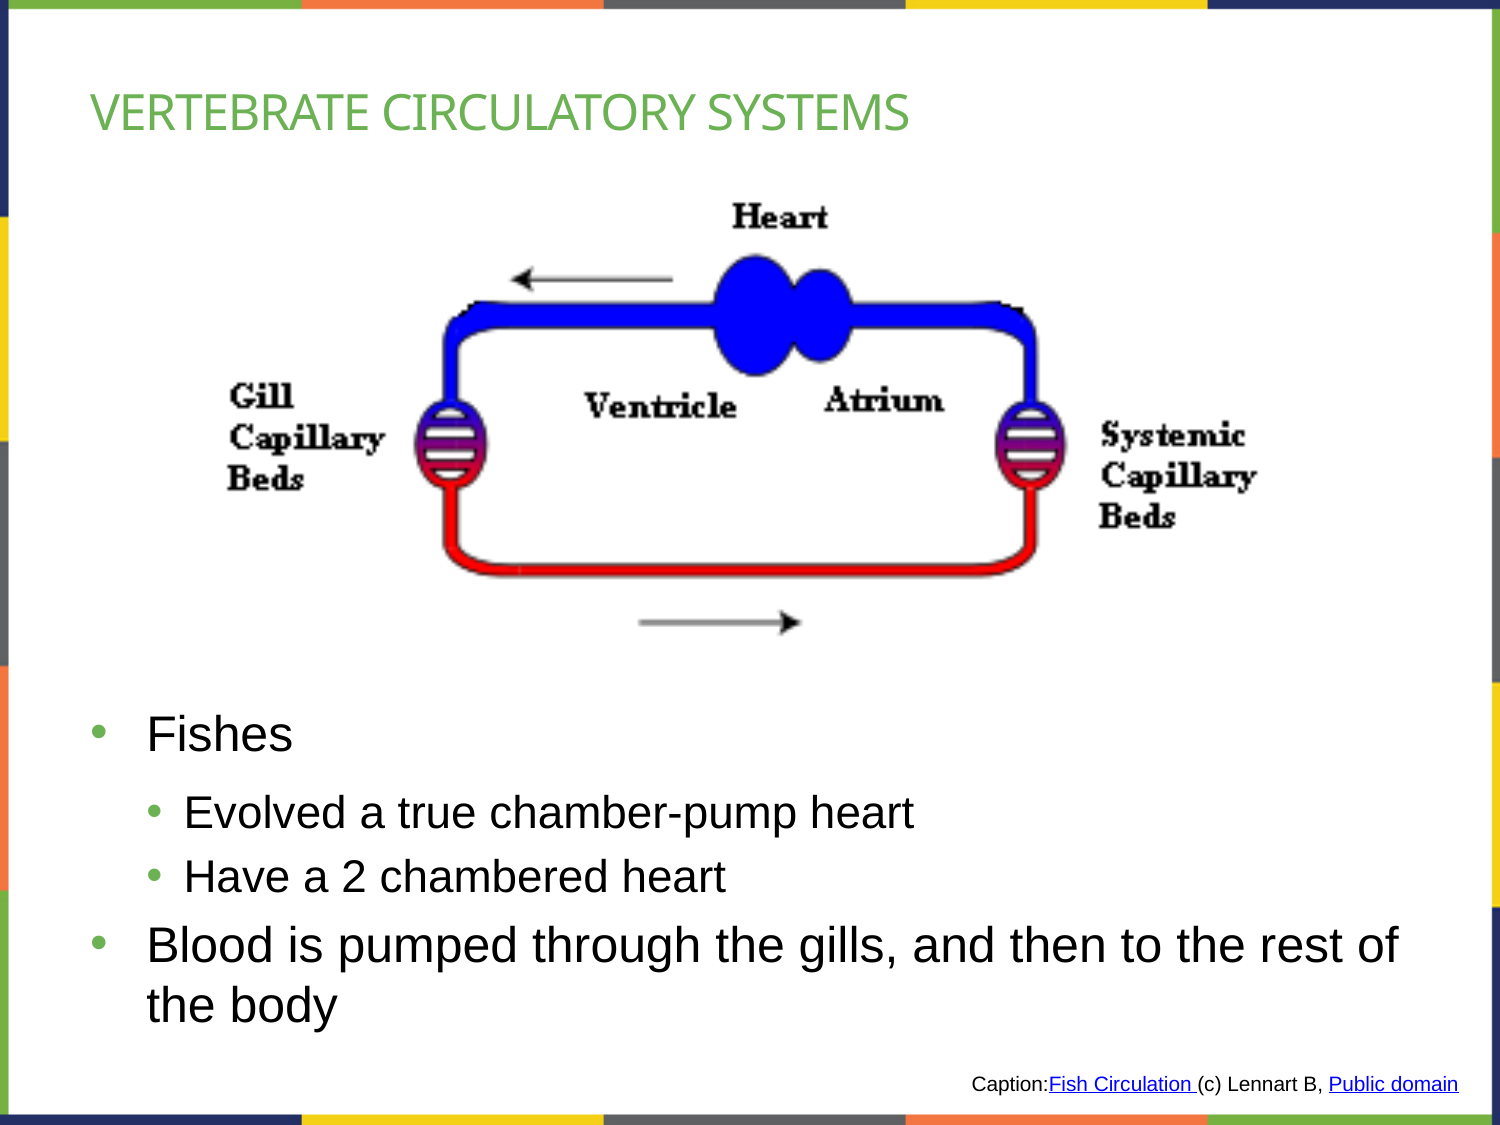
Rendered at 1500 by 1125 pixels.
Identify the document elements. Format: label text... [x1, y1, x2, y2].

text_box Caption:Fish Circulation (c) Lennart B, Public domain [956, 1062, 1474, 1103]
list Fishes Evolved a true chamber-pump heart Have a 2 chambered heart Blood is pumped through the gills, and then to the rest of the body [75, 693, 1432, 1125]
picture [0, 0, 1500, 1125]
title vertebrate Circulatory Systems [75, 39, 1398, 148]
